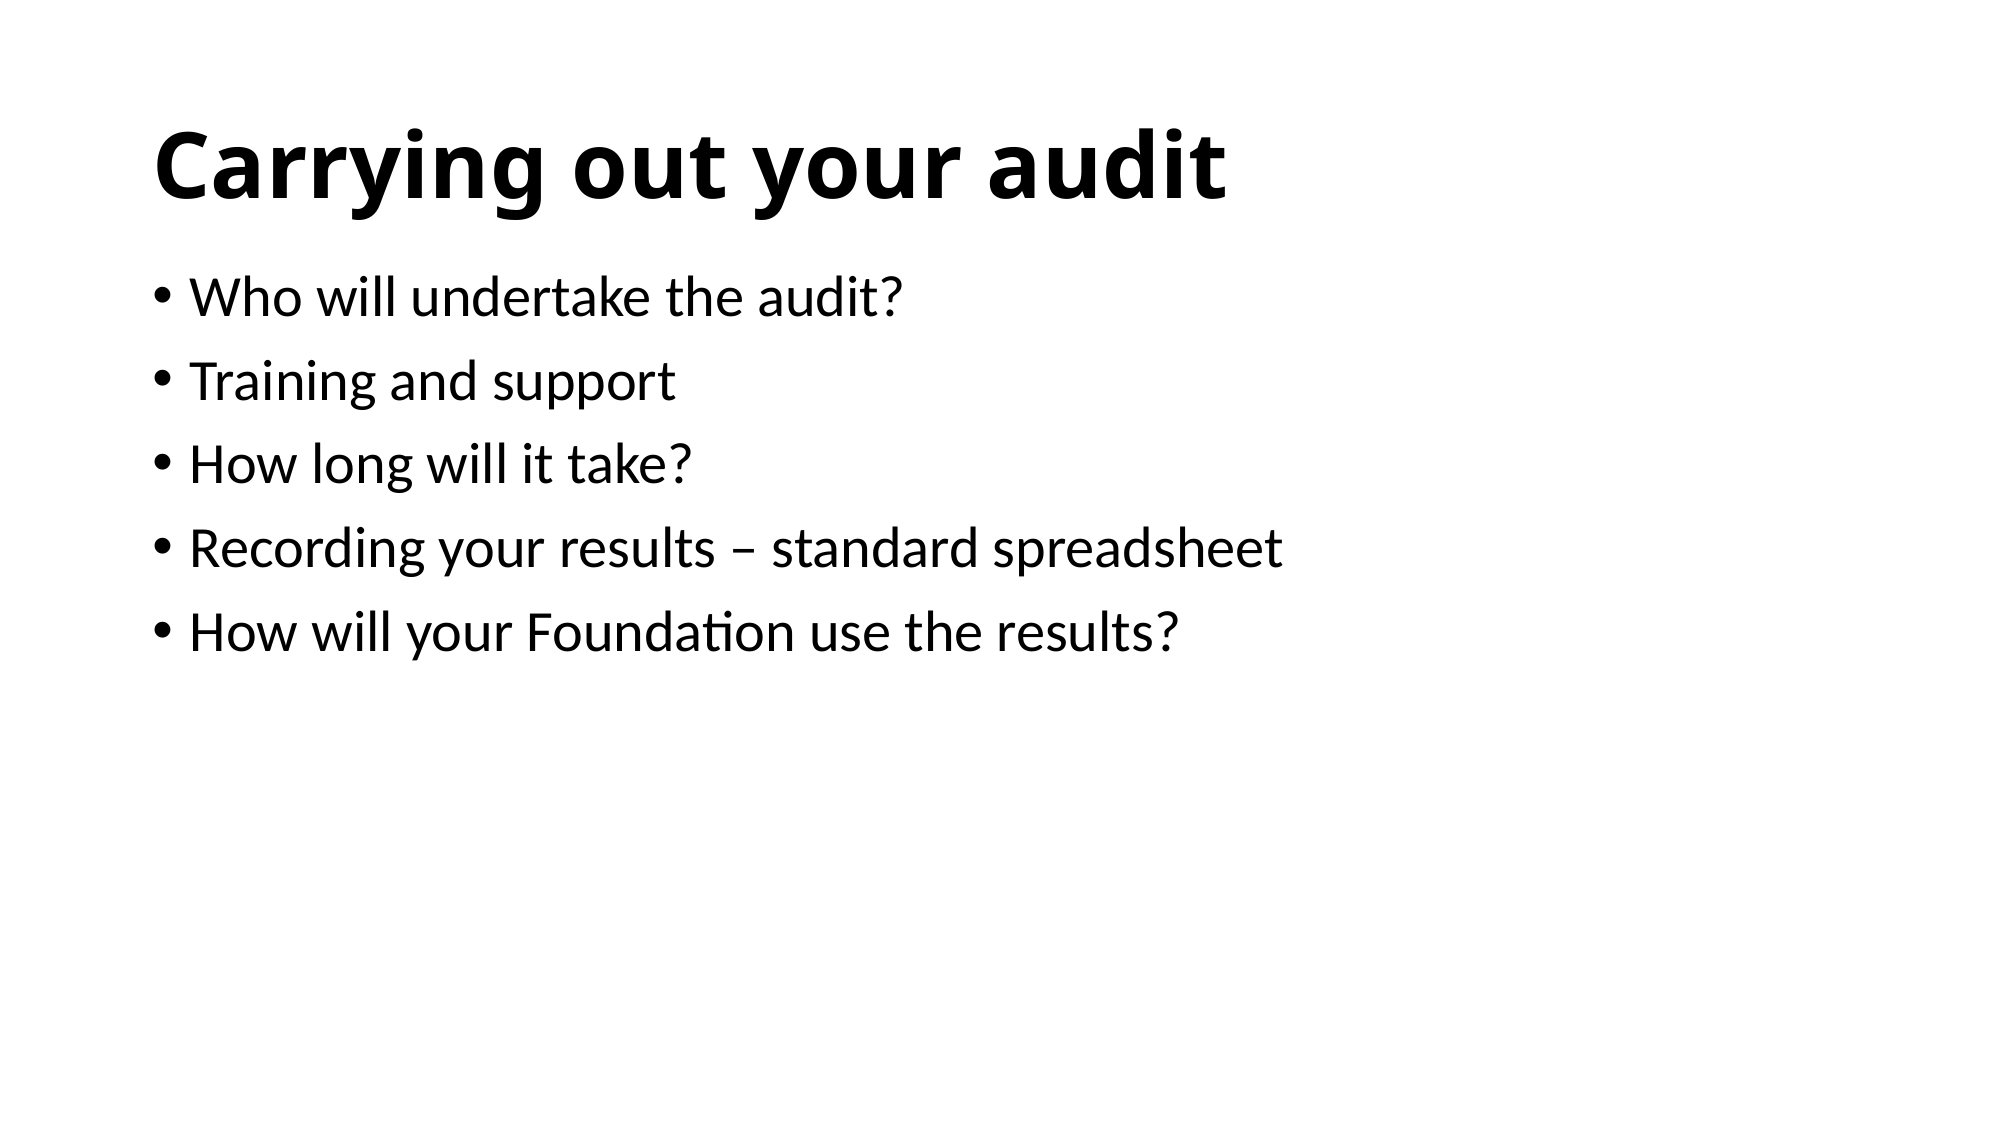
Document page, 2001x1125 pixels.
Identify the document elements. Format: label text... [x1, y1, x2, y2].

title Carrying out your audit [137, 59, 1863, 258]
list Who will undertake the audit? Training and support How long will it take? Recording your results – standard spreadsheet How will your Foundation use the results? [137, 258, 1863, 1014]
